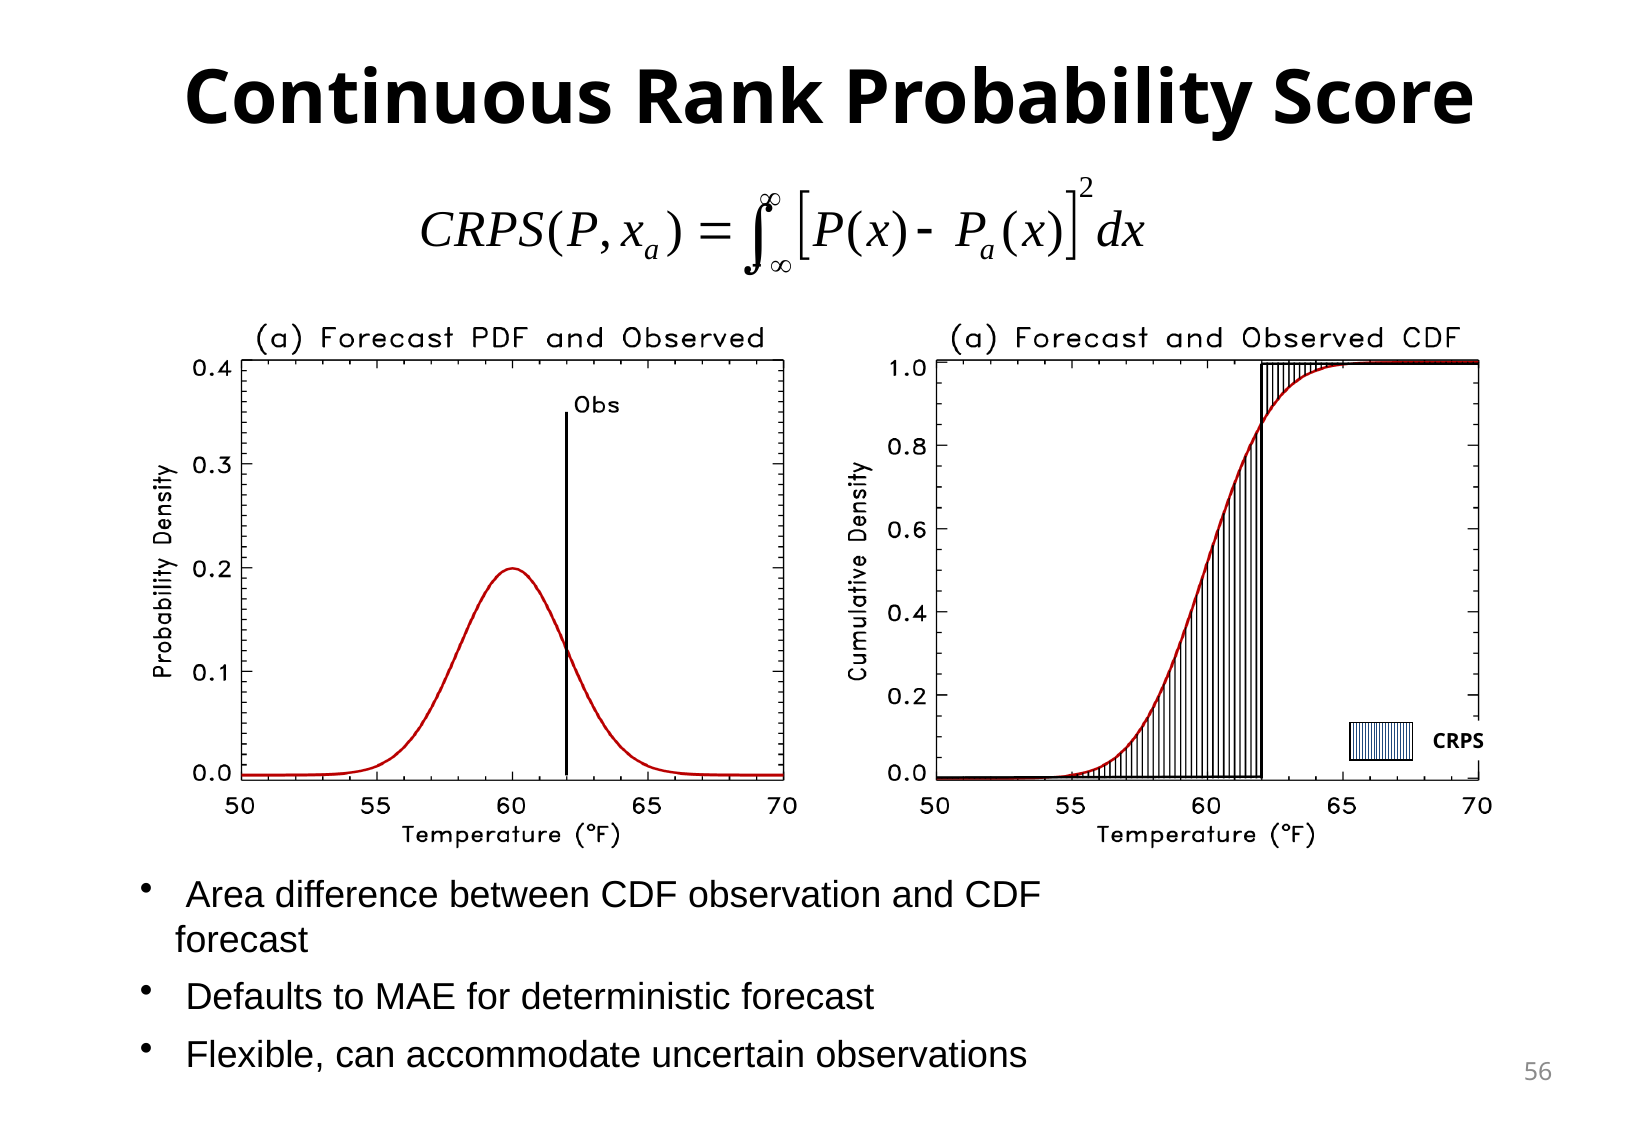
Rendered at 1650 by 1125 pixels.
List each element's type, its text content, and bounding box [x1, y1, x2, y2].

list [412, 164, 1157, 286]
title Continuous Rank Probability Score [87, 0, 1573, 188]
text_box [130, 309, 1520, 863]
text_box Area difference between CDF observation and CDF forecast Defaults to MAE for deterministic forecast Flexible, can accommodate uncertain observations [125, 864, 1200, 1083]
slide_number 56 [1182, 1042, 1568, 1103]
